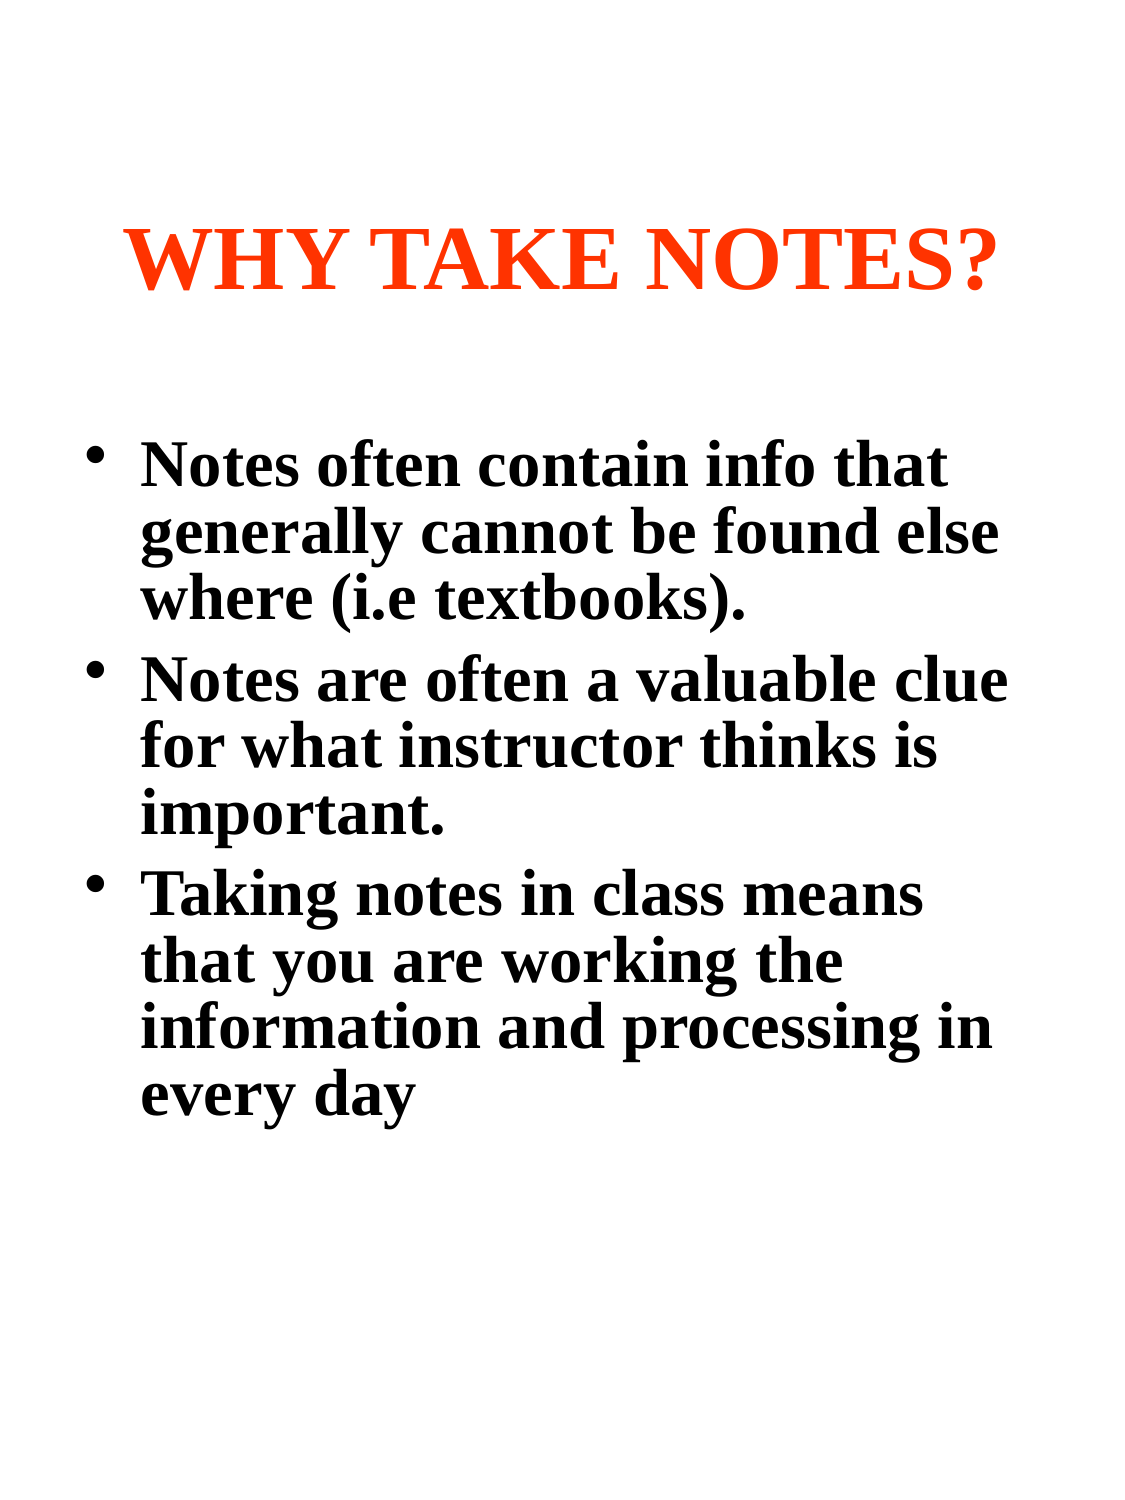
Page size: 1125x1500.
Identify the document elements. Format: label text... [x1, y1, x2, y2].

title WHY TAKE NOTES? [84, 133, 1041, 384]
list Notes often contain info that generally cannot be found else where (i.e textbooks). Notes are often a valuable clue for what instructor thinks is important. Taking notes in class means that you are working the information and processing in every day [84, 433, 1041, 1334]
